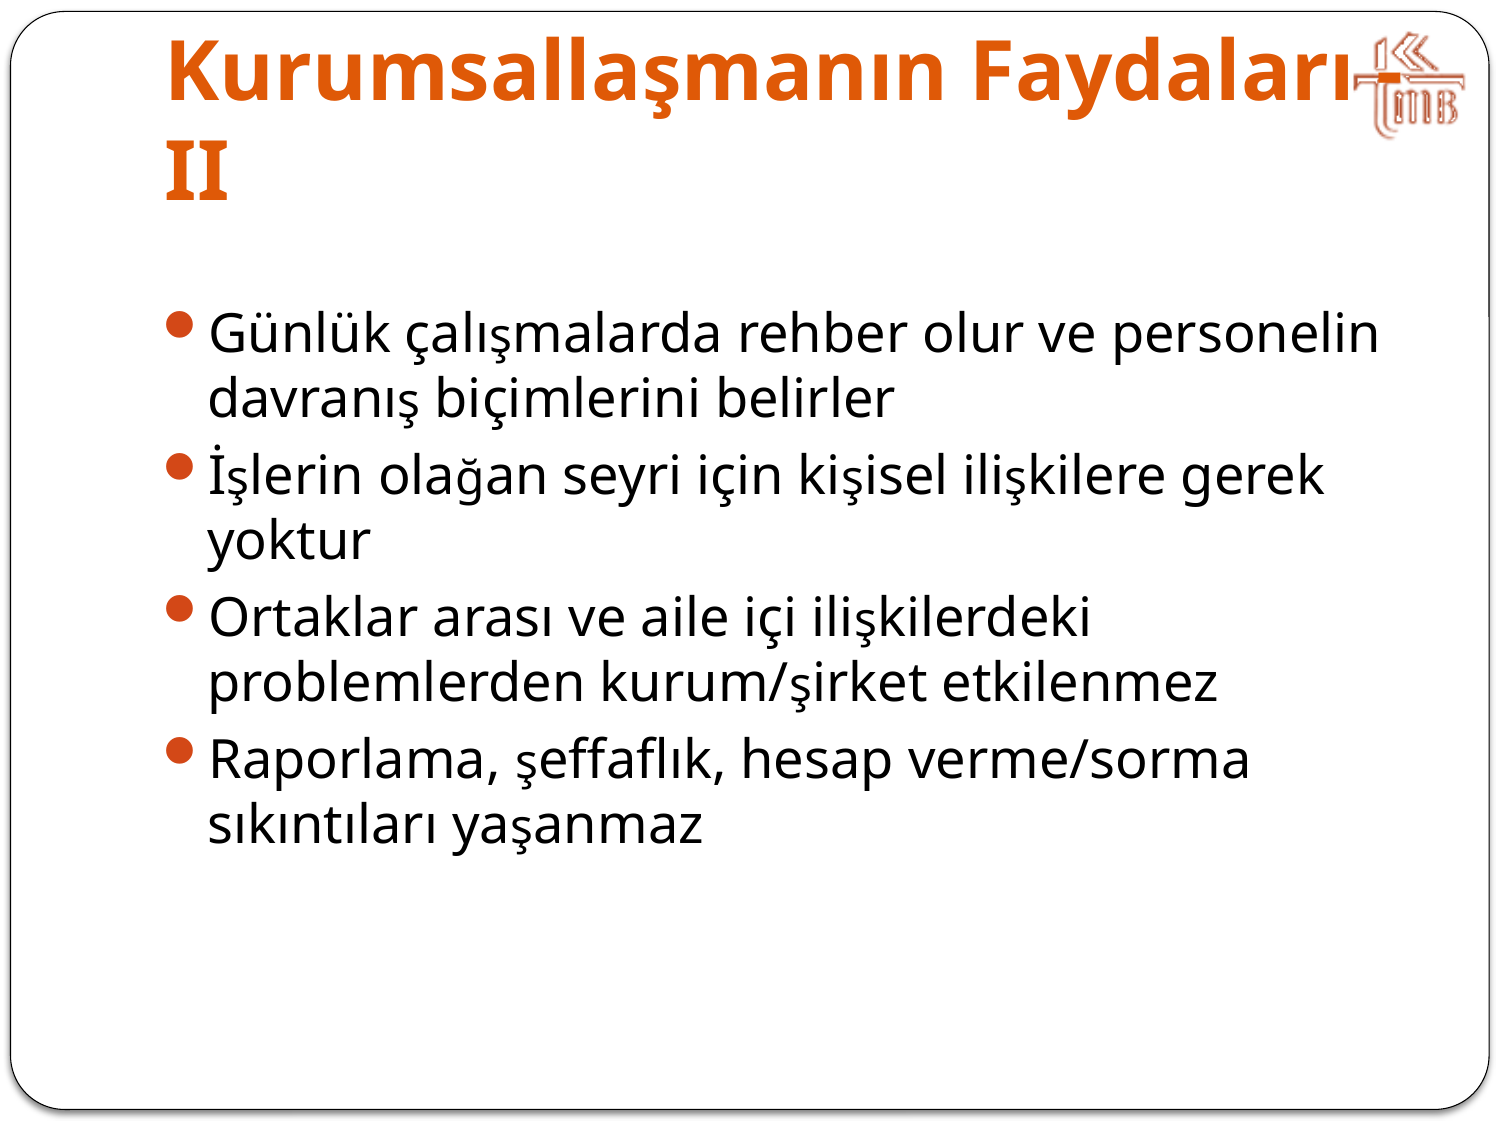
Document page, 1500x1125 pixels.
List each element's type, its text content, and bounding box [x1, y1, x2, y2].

title Kurumsallaşmanın Faydaları - II [150, 45, 1425, 233]
list Günlük çalışmalarda rehber olur ve personelin davranış biçimlerini belirler İşlerin olağan seyri için kişisel ilişkilere gerek yoktur Ortaklar arası ve aile içi ilişkilerdeki problemlerden kurum/şirket etkilenmez Raporlama, şeffaflık, hesap verme/sorma sıkıntıları yaşanmaz [147, 290, 1423, 1000]
